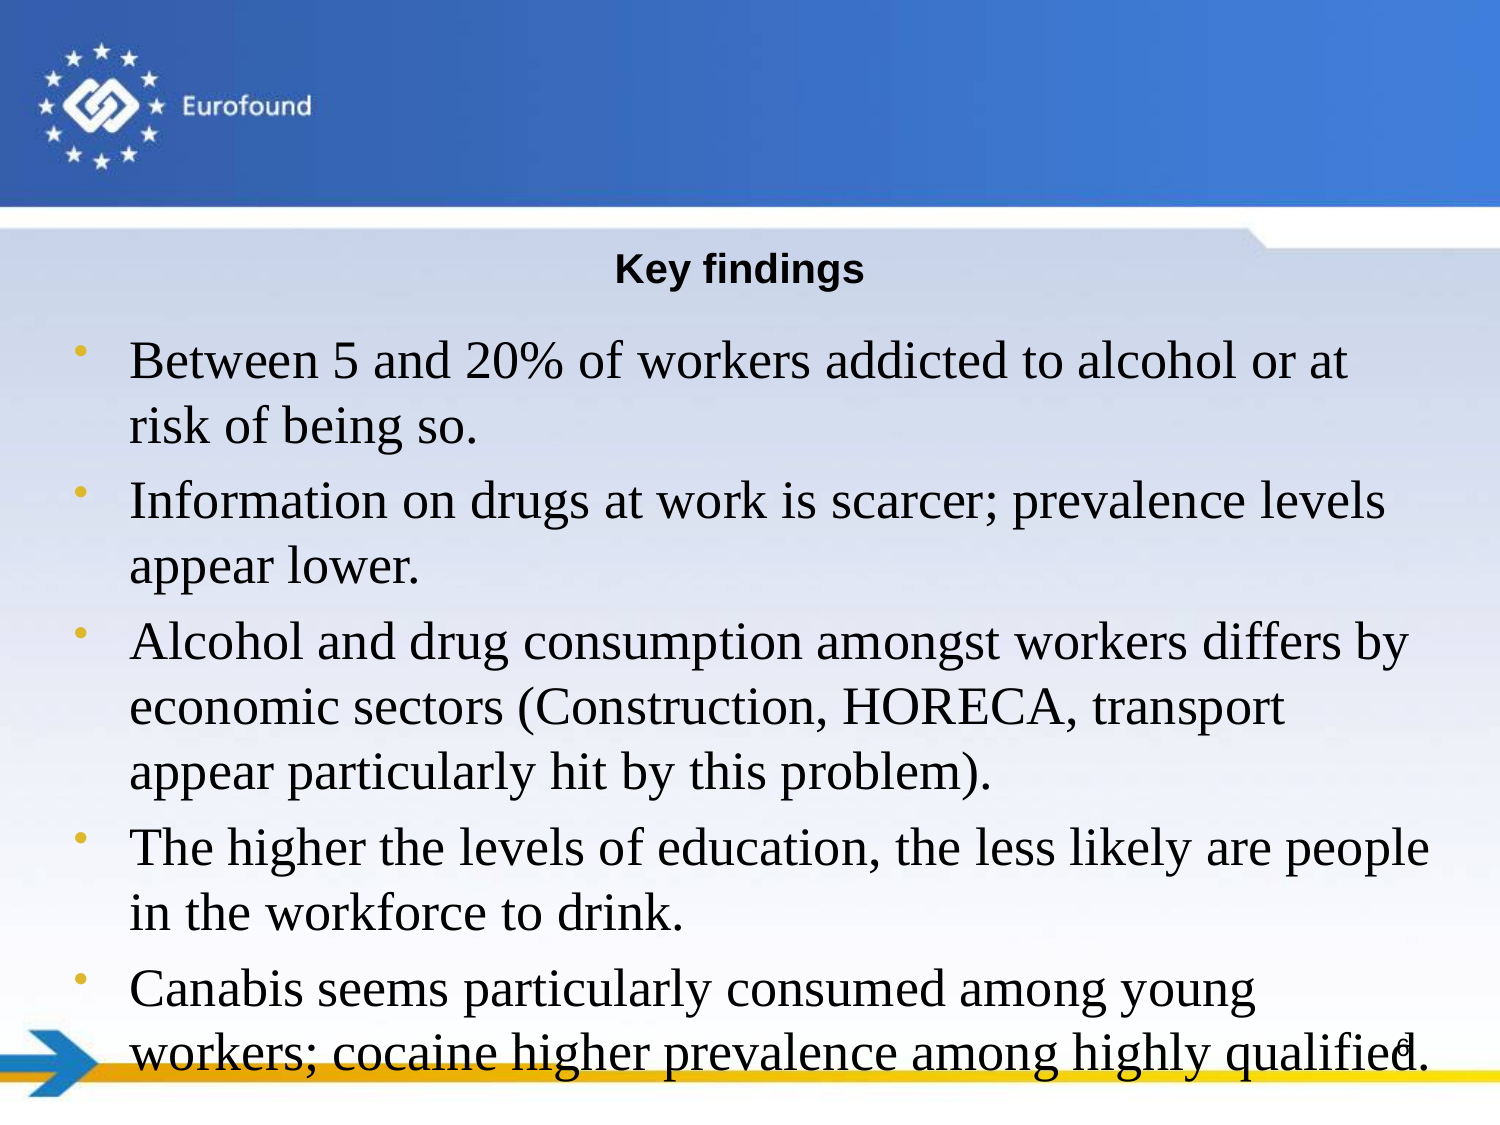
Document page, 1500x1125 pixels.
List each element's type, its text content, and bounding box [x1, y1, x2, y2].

picture [0, 0, 1500, 1125]
title Key findings [64, 220, 1415, 315]
list Between 5 and 20% of workers addicted to alcohol or at risk of being so. Information on drugs at work is scarcer; prevalence levels appear lower. Alcohol and drug consumption amongst workers differs by economic sectors (Construction, HORECA, transport appear particularly hit by this problem). The higher the levels of education, the less likely are people in the workforce to drink. Canabis seems particularly consumed among young workers; cocaine higher prevalence among highly qualified. [58, 316, 1454, 1079]
slide_number 6 [1074, 1024, 1425, 1103]
